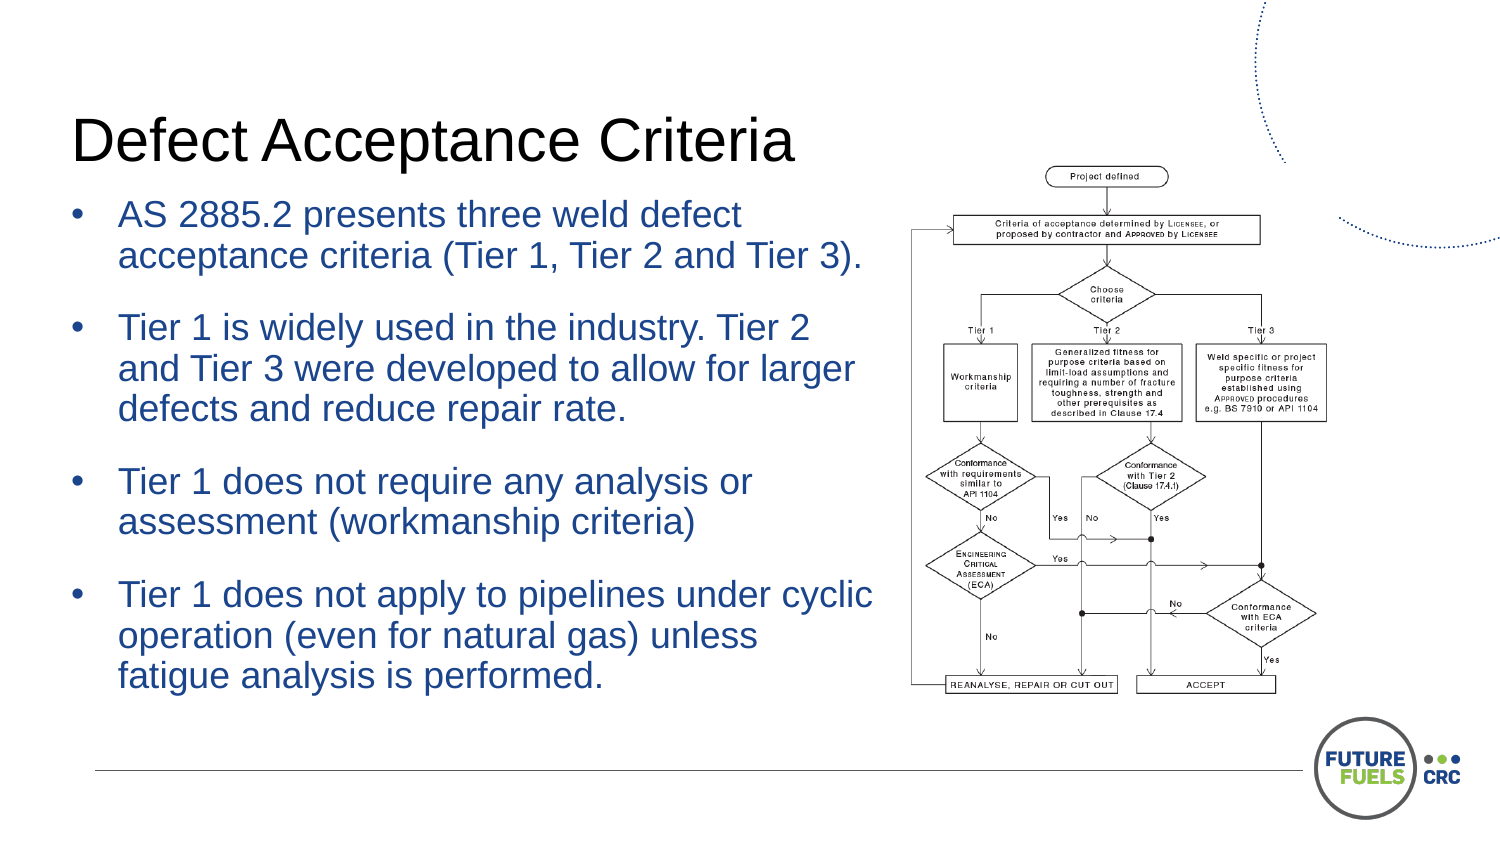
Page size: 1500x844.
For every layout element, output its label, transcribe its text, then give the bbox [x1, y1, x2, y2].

text_box AS 2885.2 presents three weld defect acceptance criteria (Tier 1, Tier 2 and Tier 3). Tier 1 is widely used in the industry. Tier 2 and Tier 3 were developed to allow for larger defects and reduce repair rate. Tier 1 does not require any analysis or assessment (workmanship criteria) Tier 1 does not apply to pipelines under cyclic operation (even for natural gas) unless fatigue analysis is performed. [56, 187, 891, 705]
picture [890, 0, 1500, 698]
title Defect Acceptance Criteria [56, 100, 1379, 183]
picture [1307, 710, 1467, 826]
